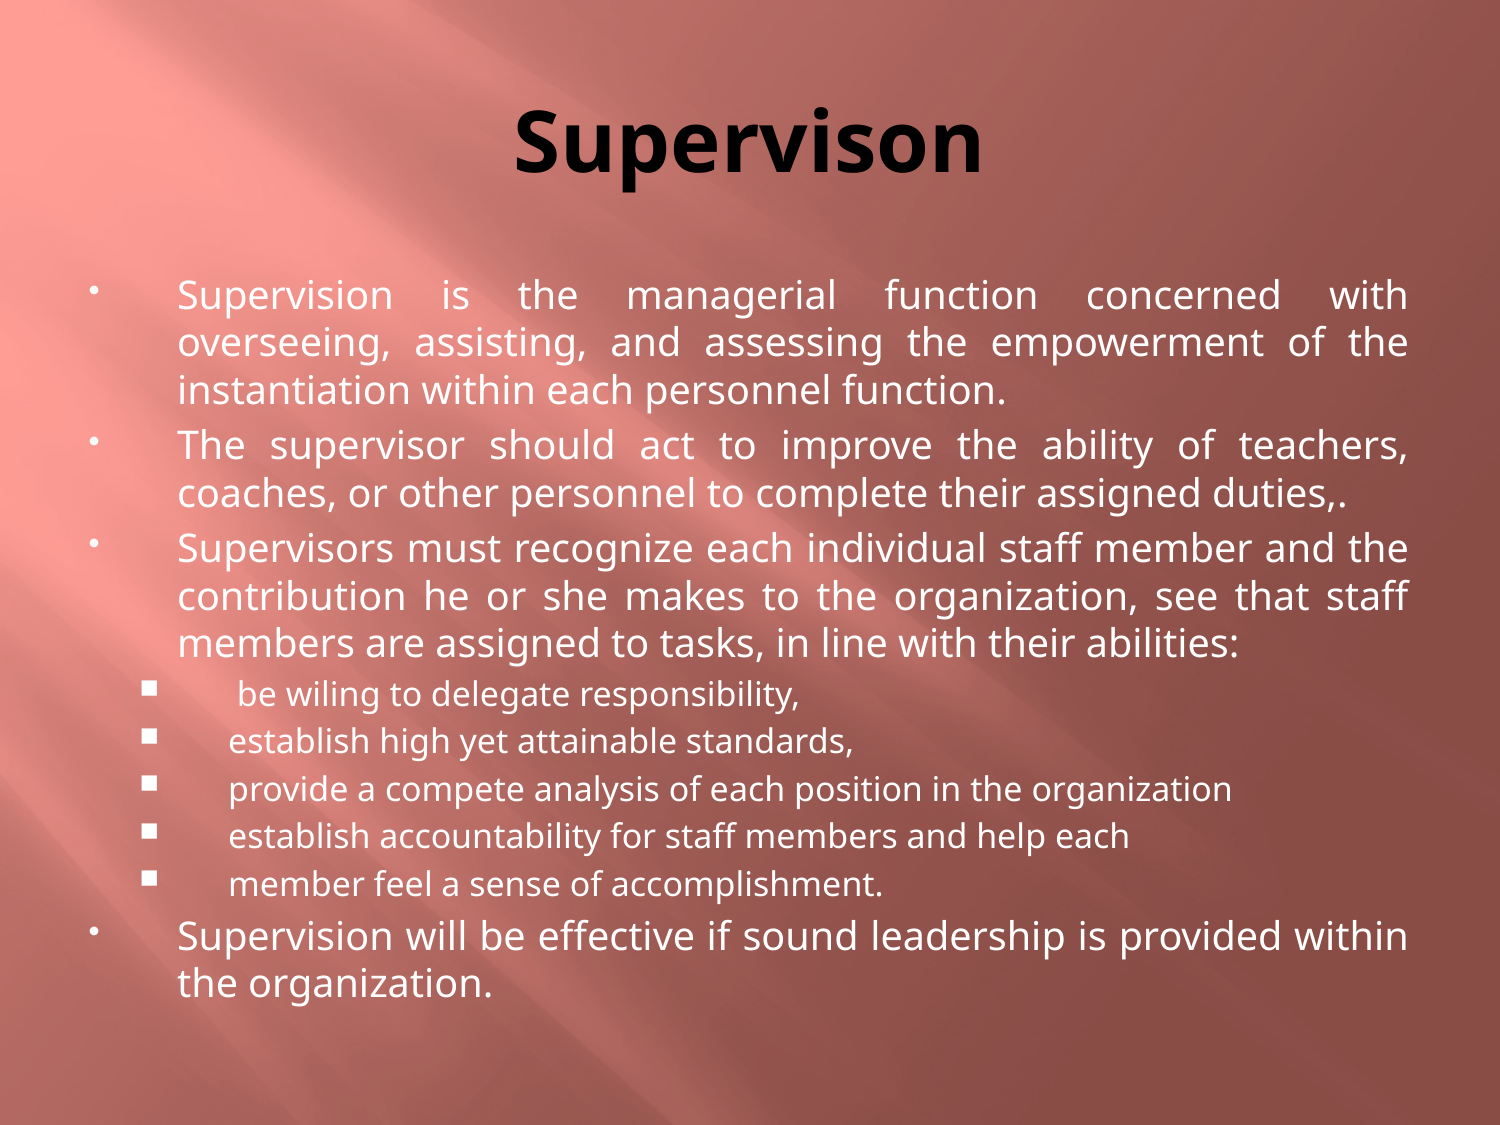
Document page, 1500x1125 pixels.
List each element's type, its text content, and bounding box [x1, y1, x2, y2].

list Supervision is the managerial function concerned with overseeing, assisting, and assessing the empowerment of the instantiation within each personnel function. The supervisor should act to improve the ability of teachers, coaches, or other personnel to complete their assigned duties,. Supervisors must recognize each individual staff member and the contribution he or she makes to the organization, see that staff members are assigned to tasks, in line with their abilities: be wiling to delegate responsibility, establish high yet attainable standards, provide a compete analysis of each position in the organization establish accountability for staff members and help each member feel a sense of accomplishment. Supervision will be effective if sound leadership is provided within the organization. [75, 262, 1425, 1035]
title Supervison [75, 45, 1425, 233]
